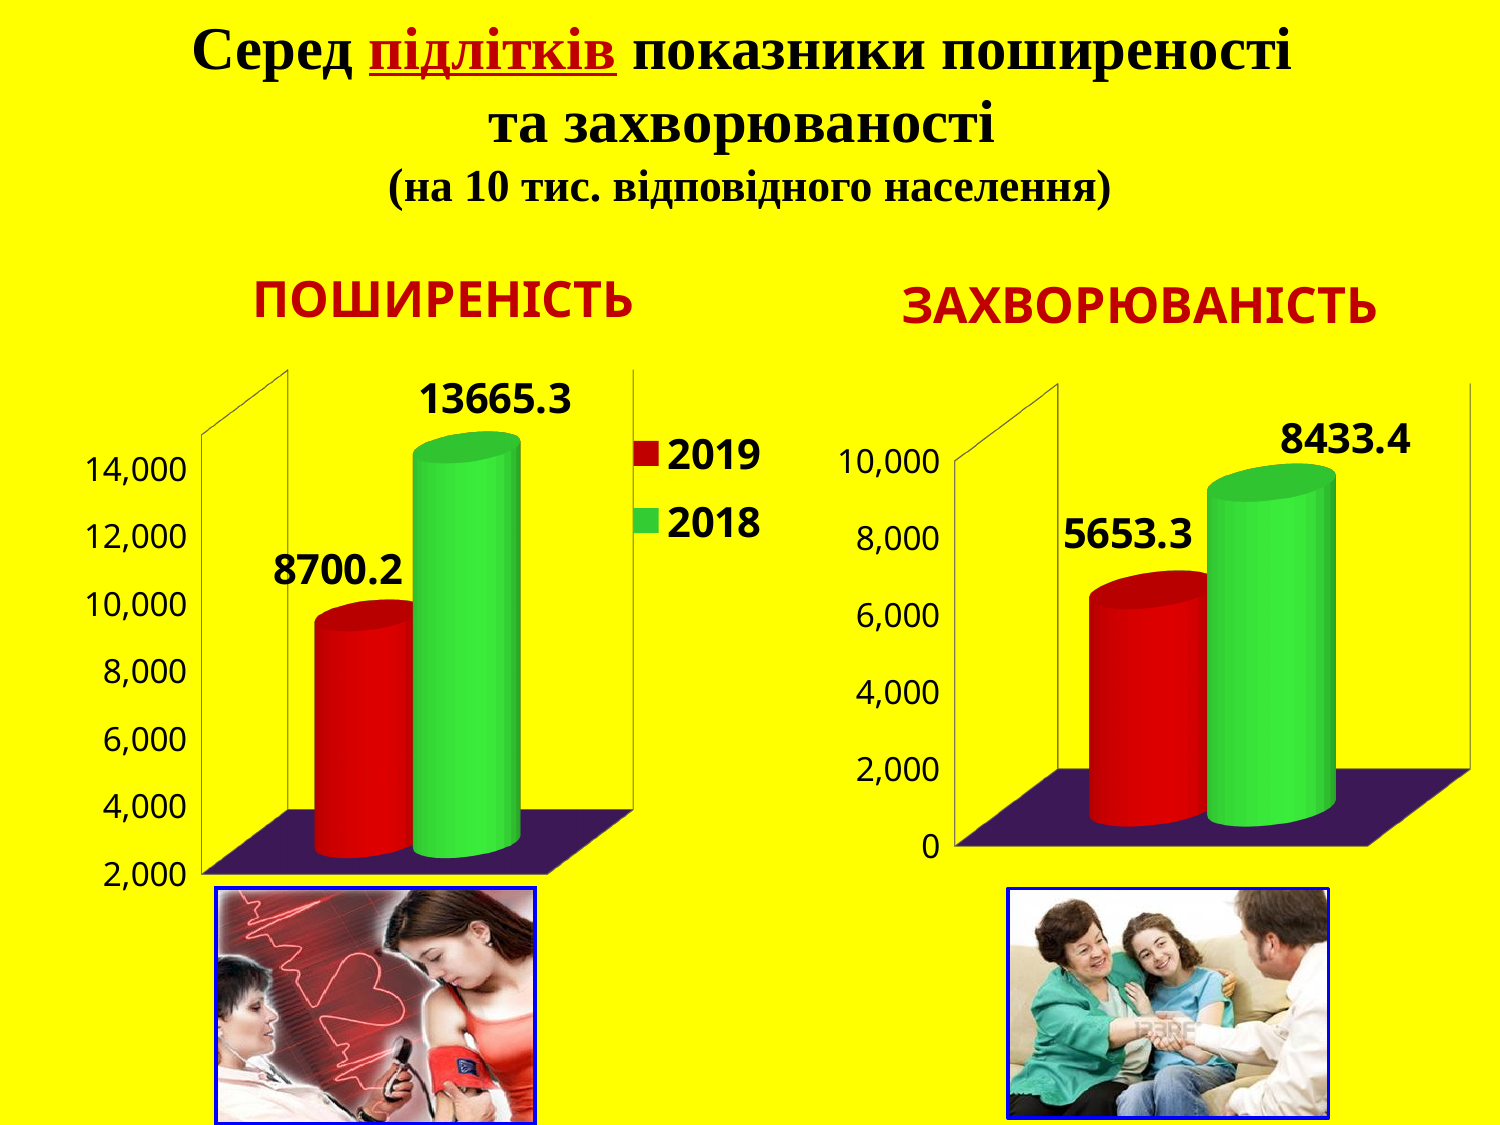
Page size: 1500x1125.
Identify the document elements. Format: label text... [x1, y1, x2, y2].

list Поширеність [76, 243, 811, 348]
chart [64, 348, 810, 897]
title Серед підлітків показники поширеності та захворюваності (на 10 тис. відповідного населення) [75, 0, 1425, 220]
picture [218, 890, 534, 1123]
picture [1009, 890, 1327, 1117]
chart [820, 347, 1500, 904]
list захворюваність [779, 255, 1500, 352]
